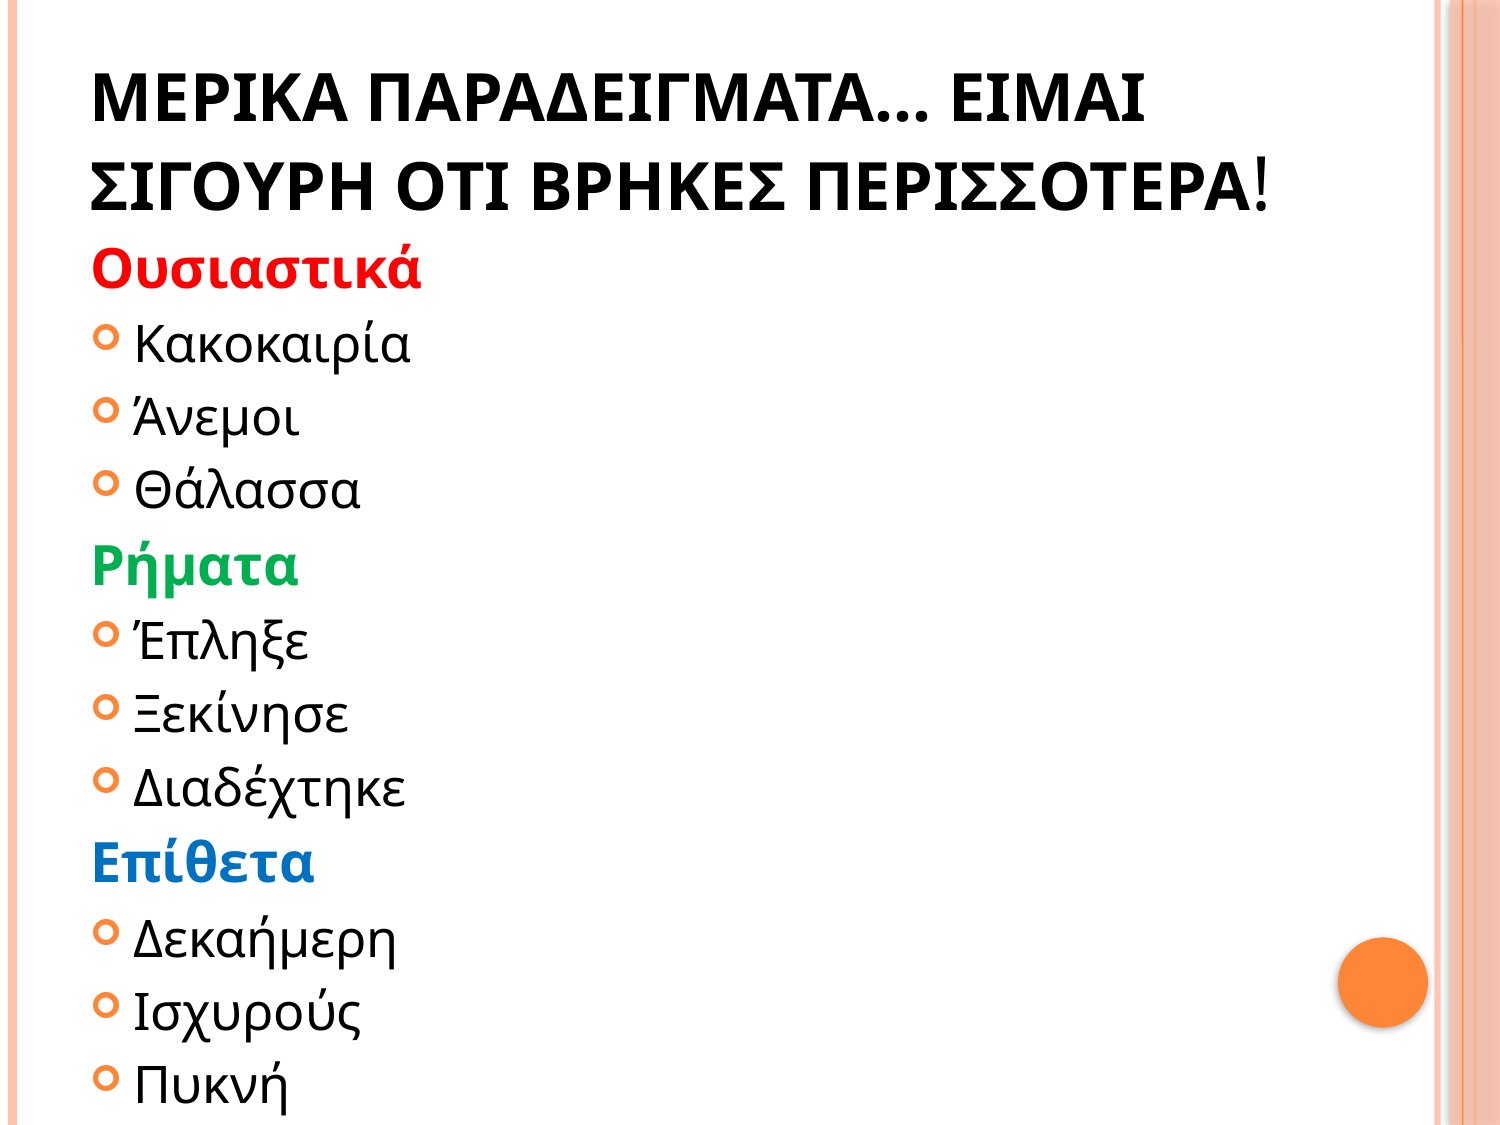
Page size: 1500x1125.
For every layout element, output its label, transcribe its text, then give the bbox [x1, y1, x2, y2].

title Μερικα παραδειγματα… ειμαι Σιγουρη οτι βρηκες περιςςοτερα! [75, 45, 1300, 224]
list Ουσιαστικά Κακοκαιρία Άνεμοι Θάλασσα Ρήματα Έπληξε Ξεκίνησε Διαδέχτηκε Επίθετα Δεκαήμερη Ισχυρούς Πυκνή [74, 224, 1426, 1125]
